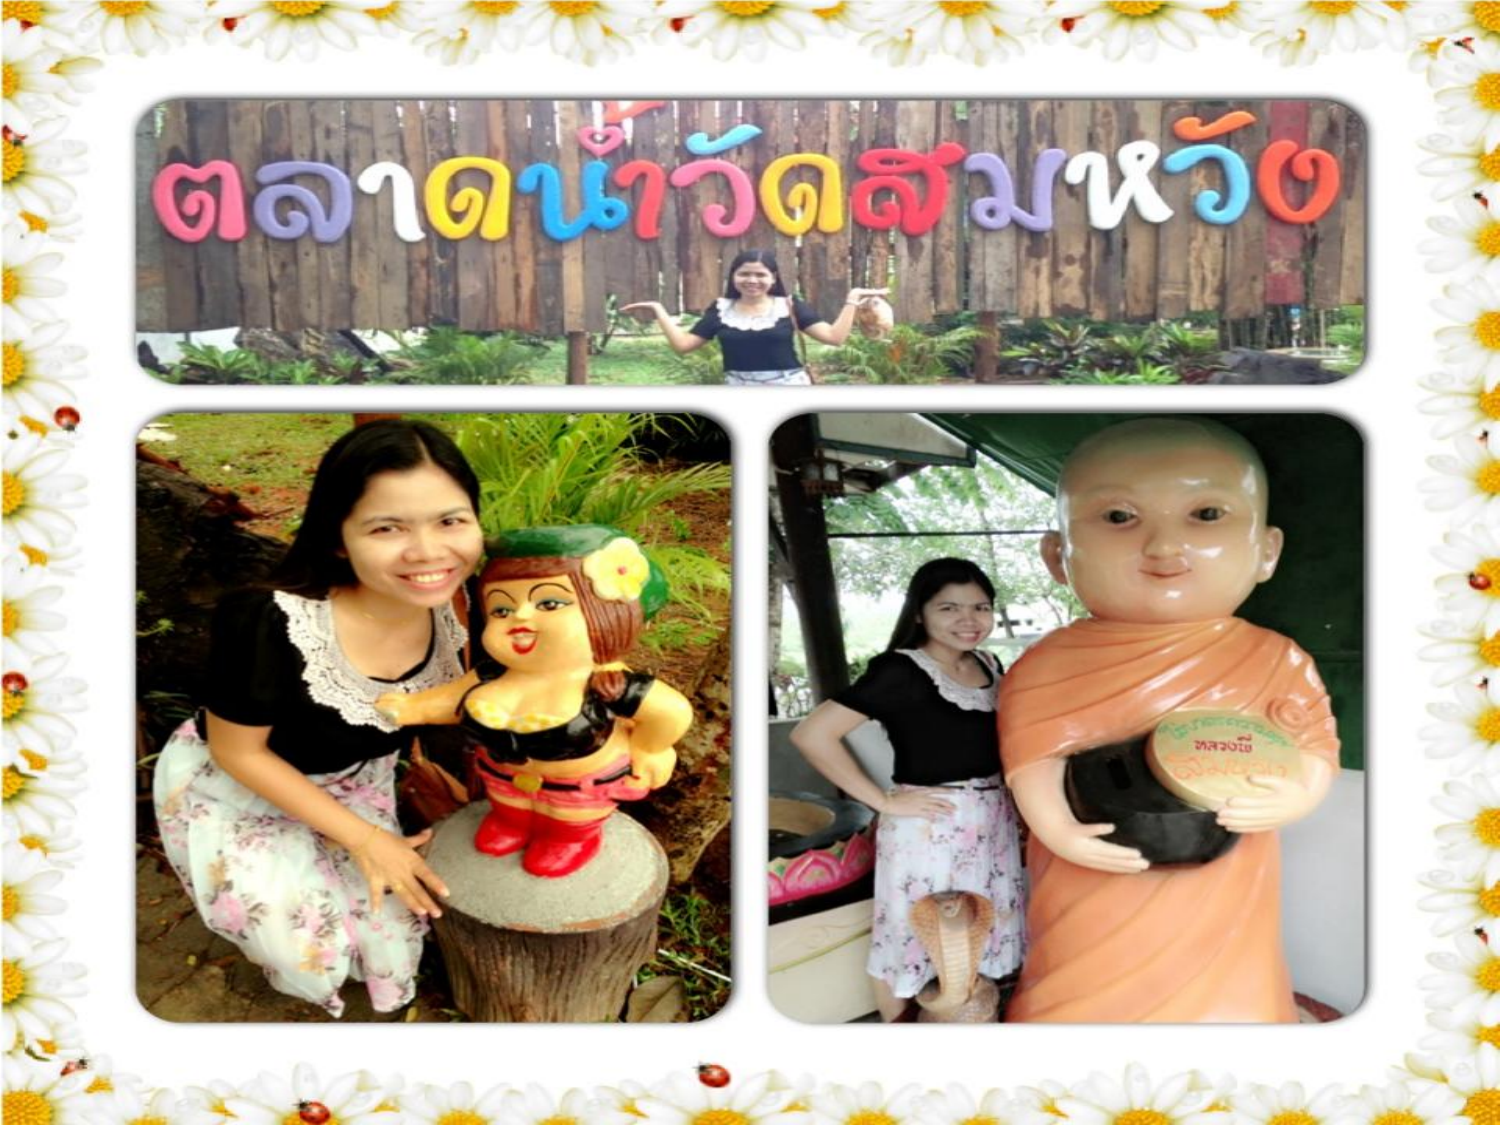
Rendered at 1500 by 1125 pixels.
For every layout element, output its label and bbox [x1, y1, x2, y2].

list [0, 0, 1500, 1125]
